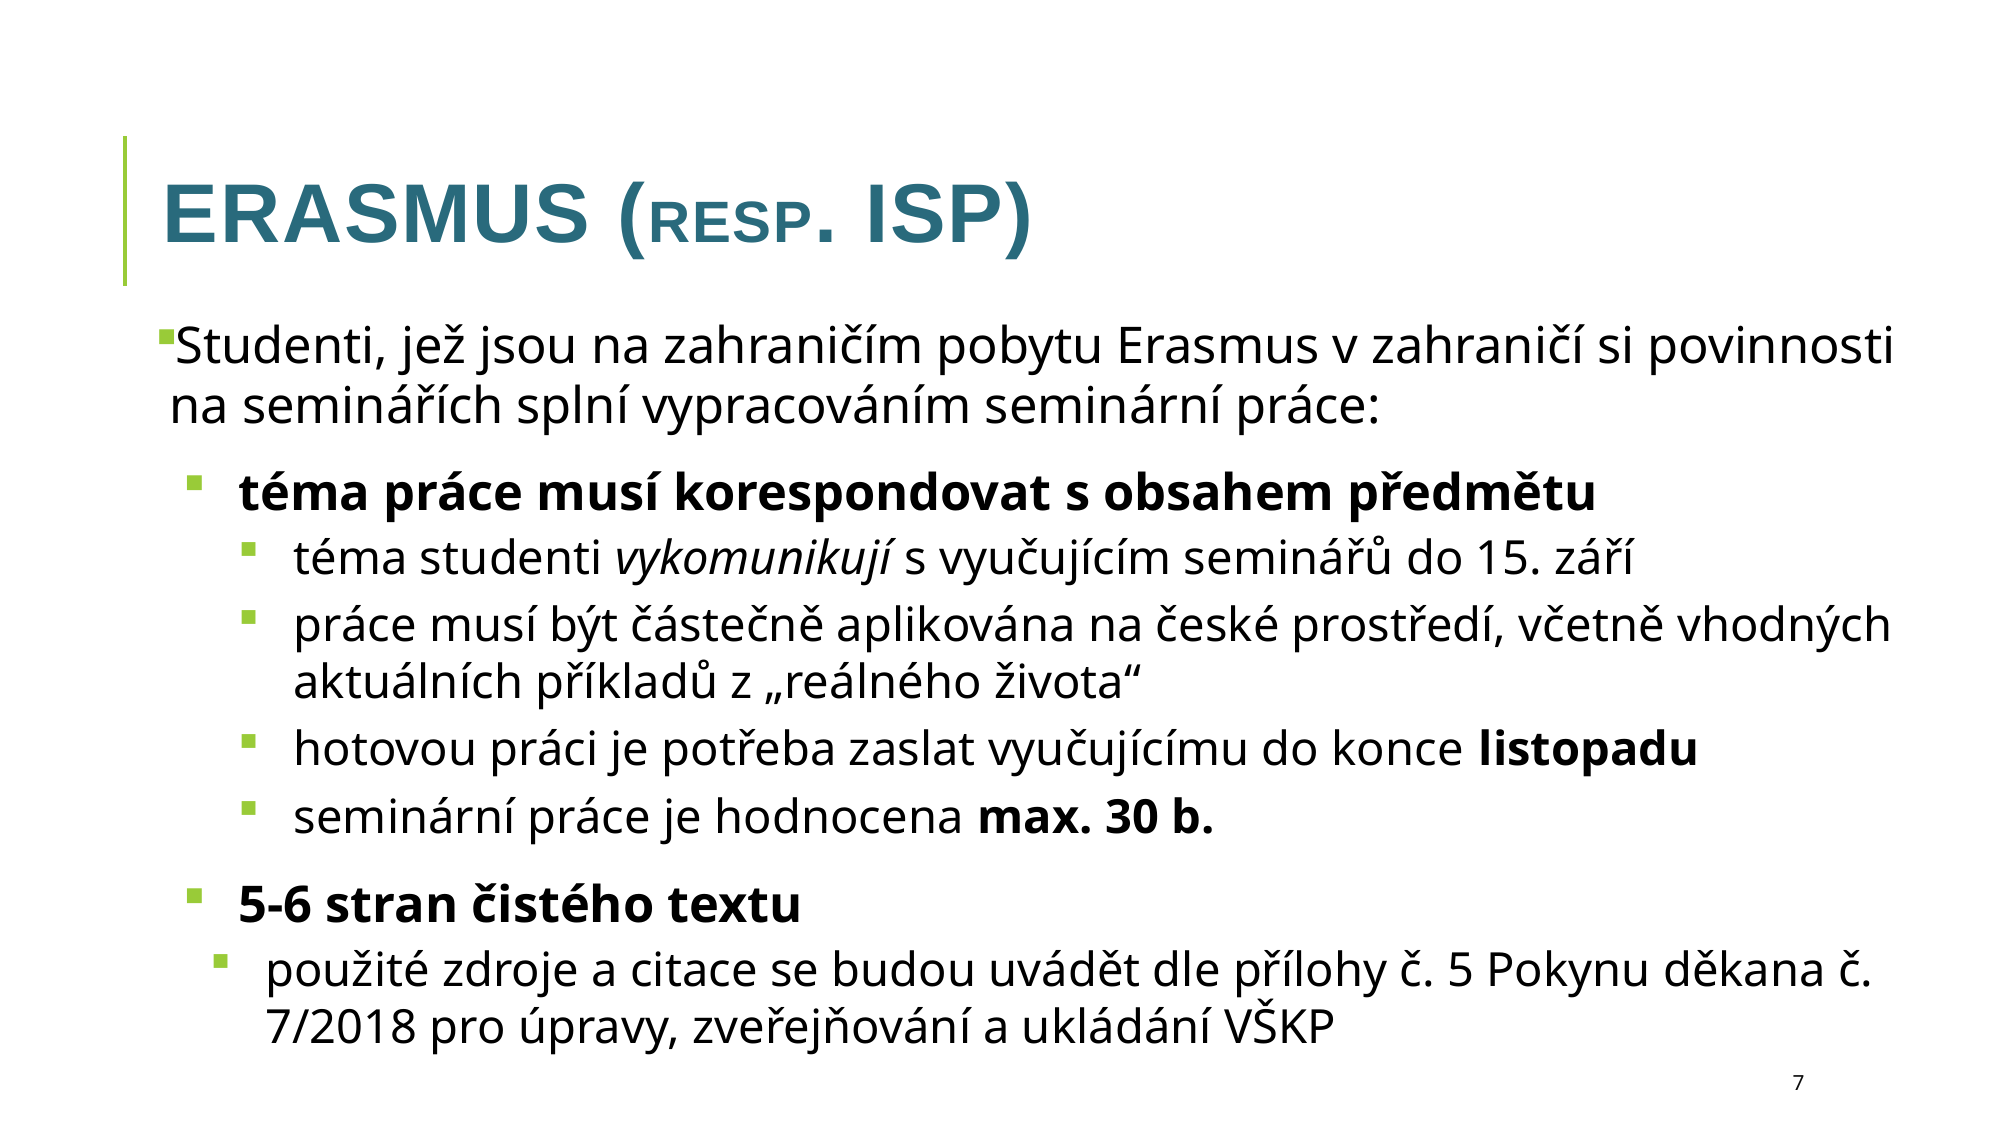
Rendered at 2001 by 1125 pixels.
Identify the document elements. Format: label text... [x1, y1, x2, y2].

slide_number 7 [1777, 1061, 1938, 1107]
list Studenti, jež jsou na zahraničím pobytu Erasmus v zahraničí si povinnosti na seminářích splní vypracováním seminární práce: téma práce musí korespondovat s obsahem předmětu téma studenti vykomunikují s vyučujícím seminářů do 15. září práce musí být částečně aplikována na české prostředí, včetně vhodných aktuálních příkladů z „reálného života“ hotovou práci je potřeba zaslat vyučujícímu do konce listopadu seminární práce je hodnocena max. 30 b. 5-6 stran čistého textu použité zdroje a citace se budou uvádět dle přílohy č. 5 Pokynu děkana č. 7/2018 pro úpravy, zveřejňování a ukládání VŠKP [147, 305, 1921, 1062]
title Erasmus (resp. ISP) [147, 96, 1763, 305]
